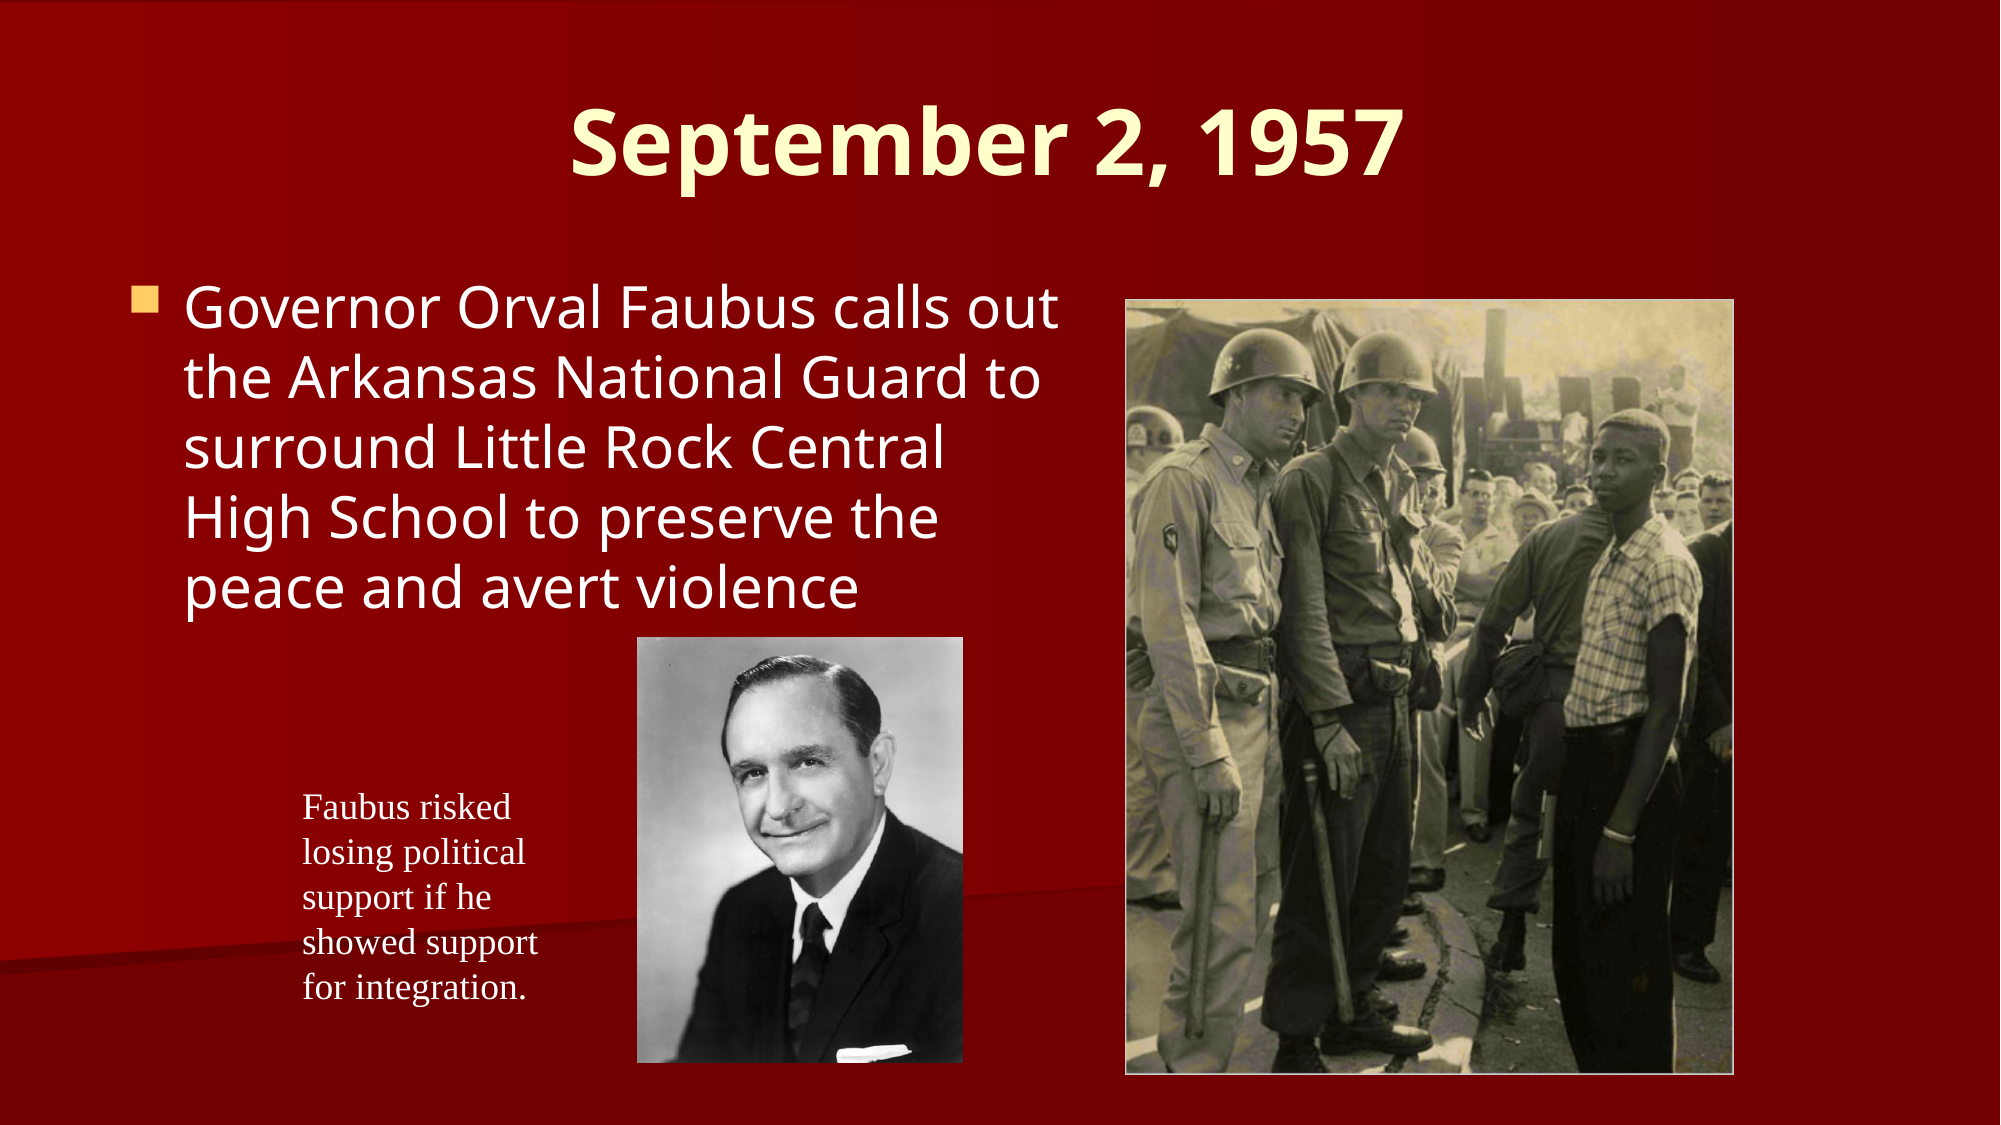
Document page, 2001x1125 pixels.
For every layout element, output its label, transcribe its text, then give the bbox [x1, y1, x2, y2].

text_box Faubus risked losing political support if he showed support for integration. [287, 774, 575, 1015]
title September 2, 1957 [99, 45, 1900, 233]
picture [1124, 299, 1735, 1076]
list Governor Orval Faubus calls out the Arkansas National Guard to surround Little Rock Central High School to preserve the peace and avert violence [112, 262, 1100, 713]
picture [637, 637, 963, 1063]
